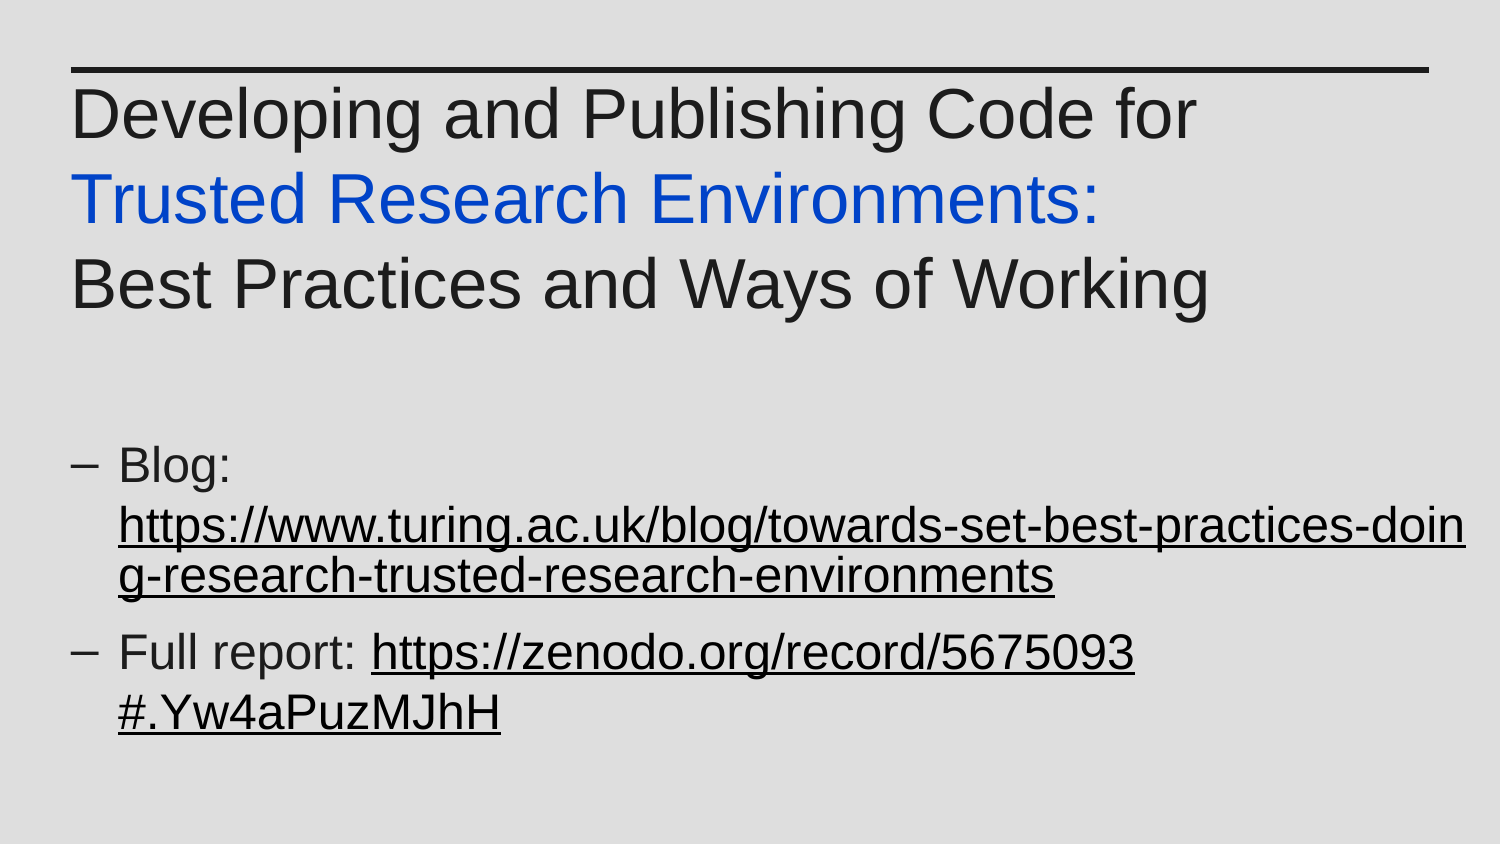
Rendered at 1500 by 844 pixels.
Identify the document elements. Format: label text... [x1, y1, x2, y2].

list Developing and Publishing Code for Trusted Research Environments: Best Practices and Ways of Working [70, 67, 1430, 183]
list Blog: https://www.turing.ac.uk/blog/towards-set-best-practices-doing-research-trusted-research-environments Full report: https://zenodo.org/record/5675093#.Yw4aPuzMJhH [70, 432, 1477, 830]
